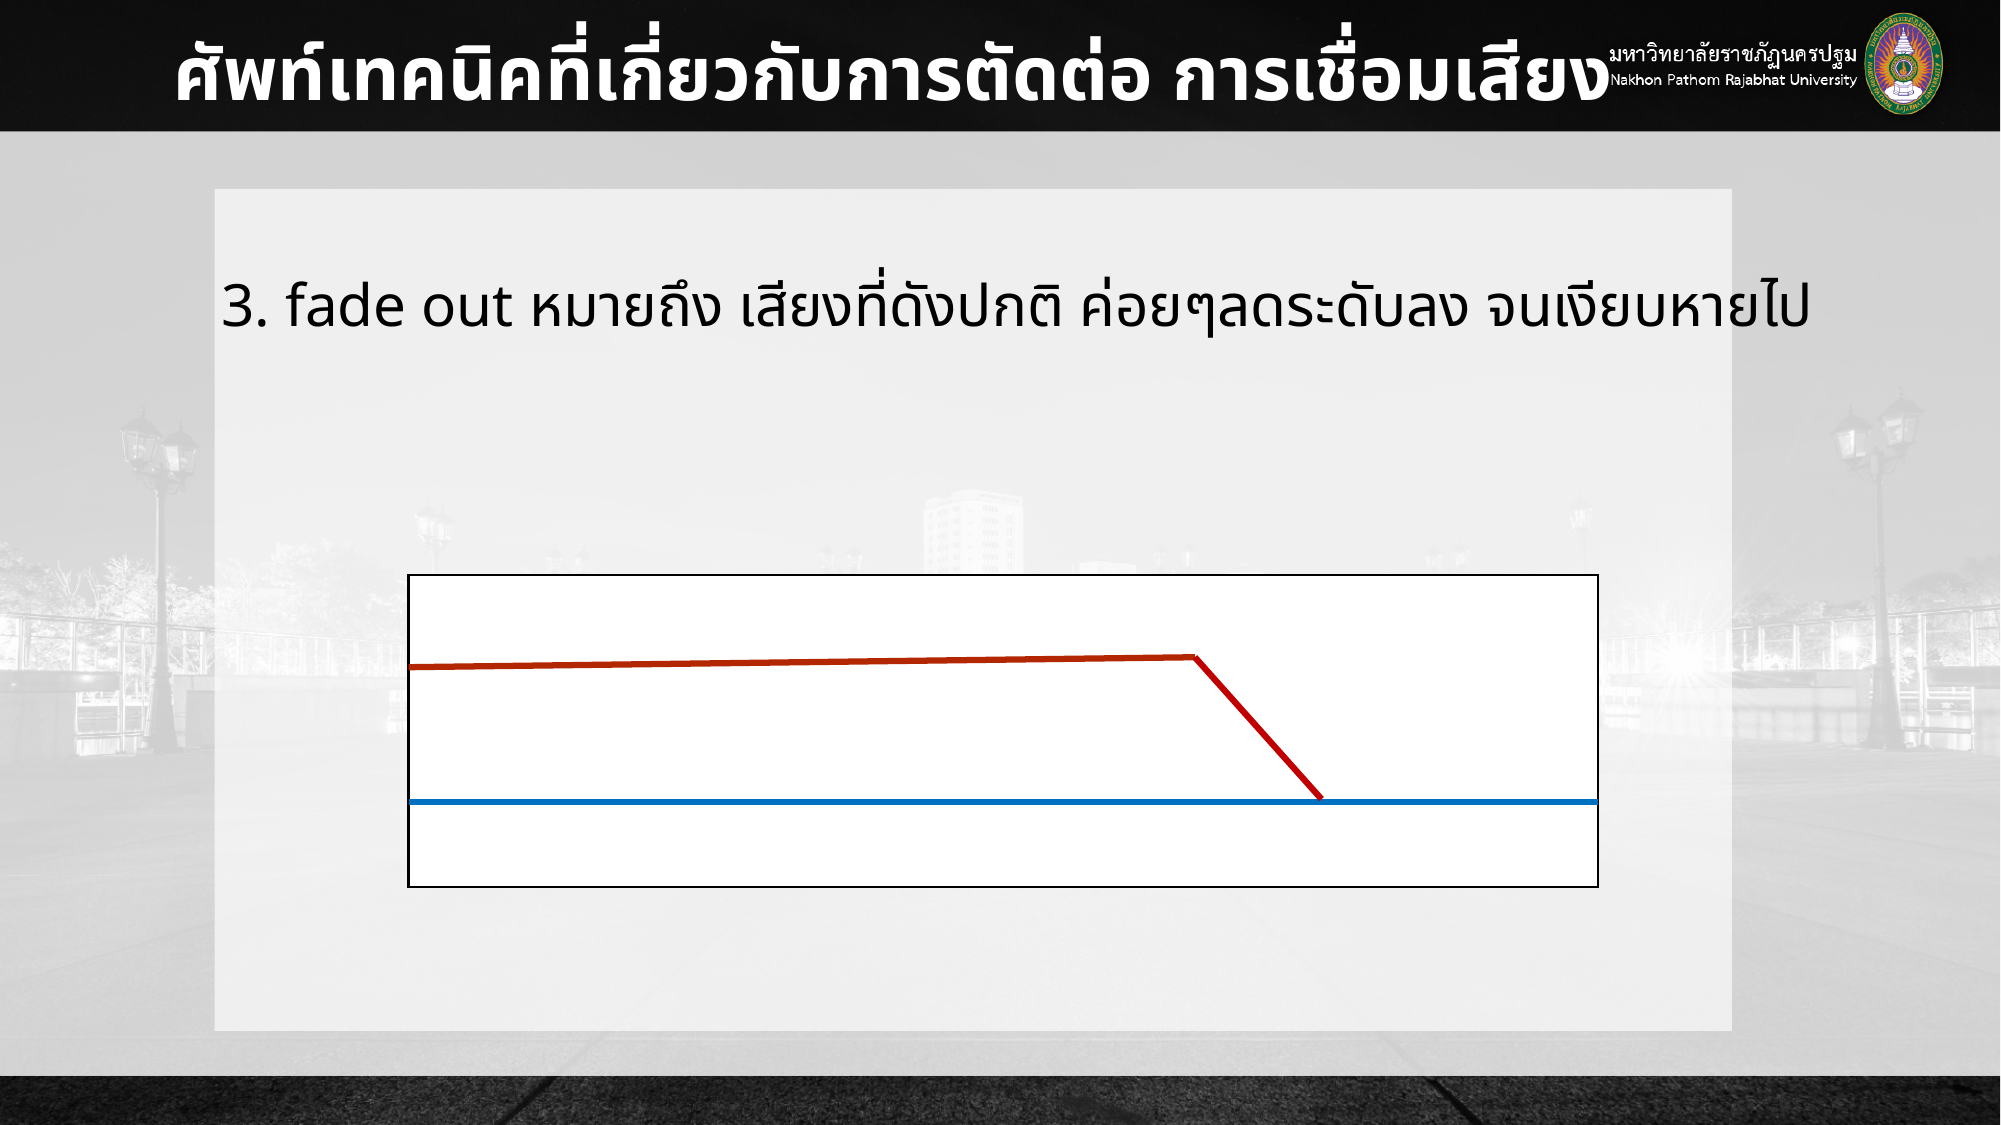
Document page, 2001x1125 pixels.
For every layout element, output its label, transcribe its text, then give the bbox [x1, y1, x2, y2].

text_box 3. fade out หมายถึง เสียงที่ดังปกติ ค่อยๆลดระดับลง จนเงียบหายไป [206, 260, 1829, 346]
text_box [407, 574, 1599, 888]
text_box [214, 188, 1733, 260]
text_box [408, 657, 1194, 668]
text_box ศัพท์เทคนิคที่เกี่ยวกับการตัดต่อ การเชื่อมเสียง [159, 11, 1598, 123]
text_box [214, 346, 1733, 1032]
picture [0, 0, 2001, 1125]
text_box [1194, 657, 1322, 800]
